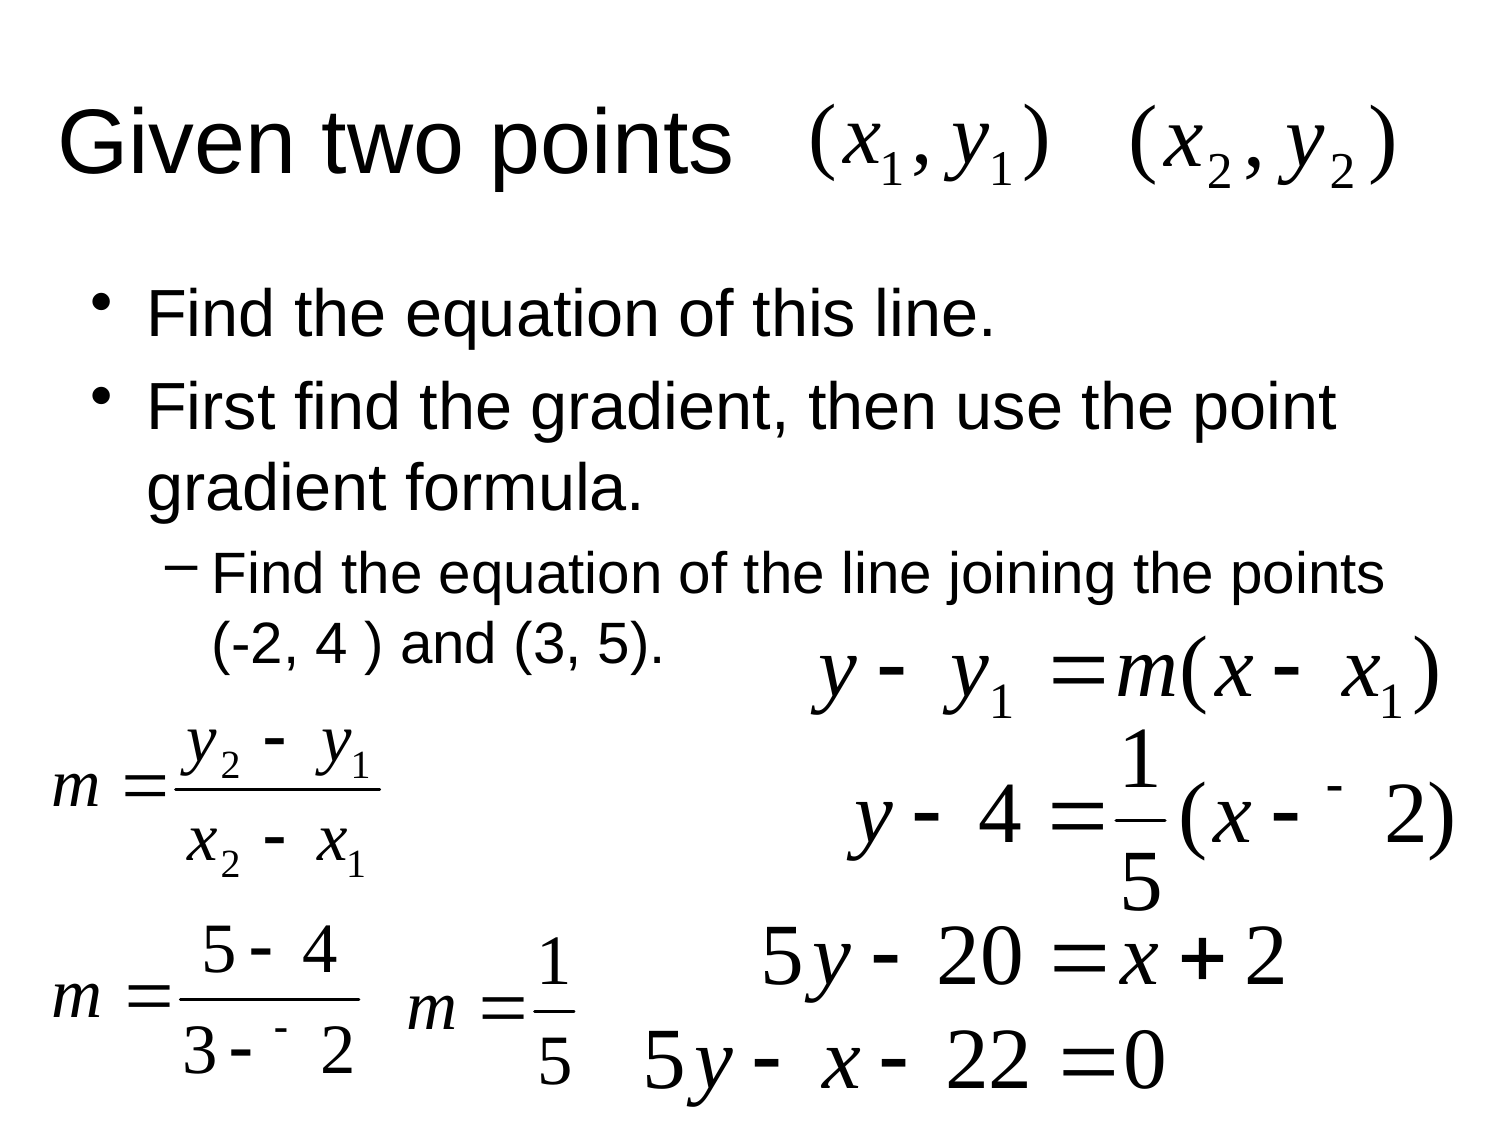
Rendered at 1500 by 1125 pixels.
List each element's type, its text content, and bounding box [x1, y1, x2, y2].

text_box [40, 692, 395, 893]
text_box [631, 1008, 1186, 1125]
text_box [1115, 77, 1412, 204]
title Given two points [0, 42, 1085, 231]
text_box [796, 609, 1460, 734]
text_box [40, 904, 373, 1089]
list Find the equation of this line. First find the gradient, then use the point gradient formula. Find the equation of the line joining the points (-2, 4 ) and (3, 5). [74, 262, 1426, 1006]
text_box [796, 77, 1069, 200]
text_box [832, 703, 1474, 930]
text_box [749, 904, 1304, 1022]
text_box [395, 916, 591, 1101]
